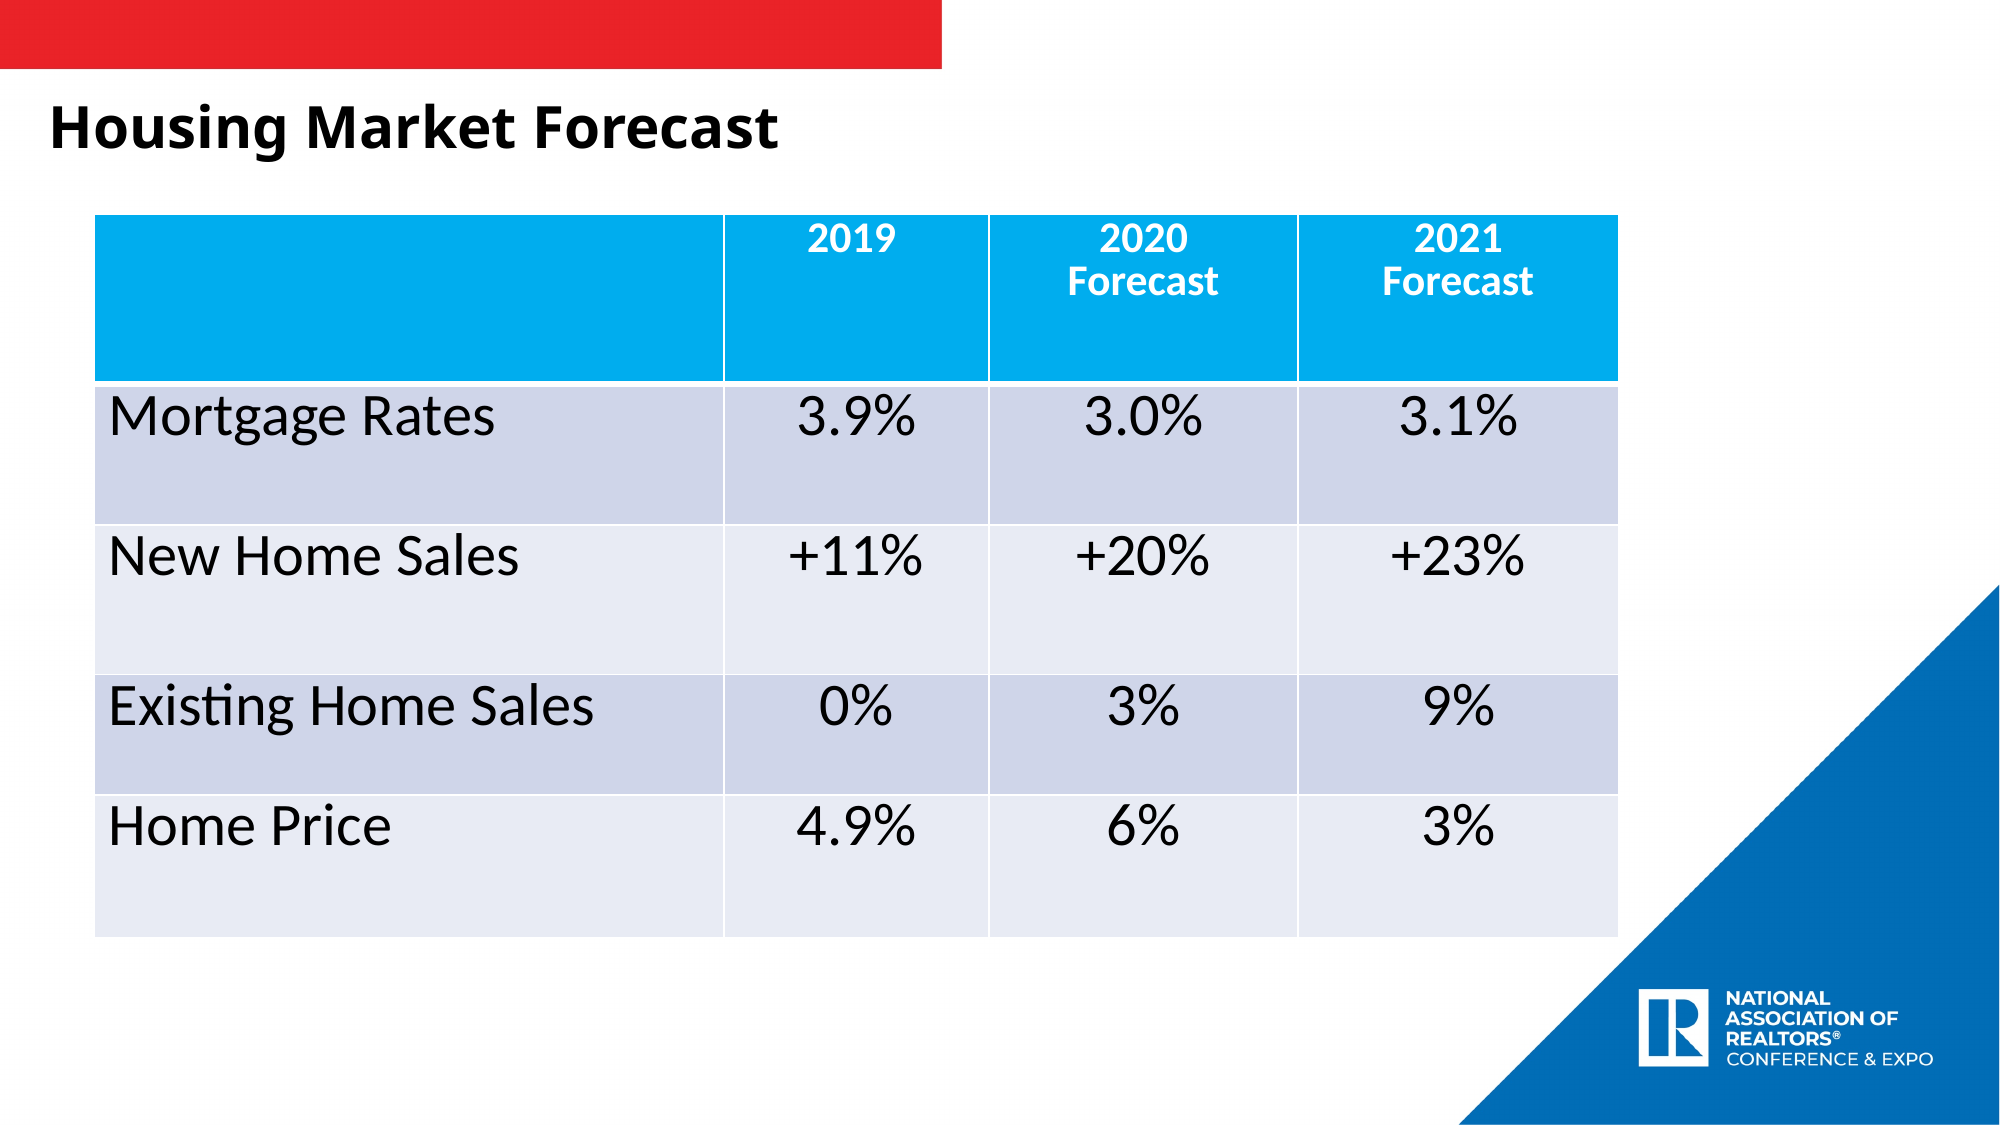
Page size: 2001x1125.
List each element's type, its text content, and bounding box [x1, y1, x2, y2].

table_cell 3% [990, 675, 1297, 794]
table_cell New Home Sales [95, 526, 723, 674]
table_cell 6% [990, 796, 1297, 937]
table_cell Existing Home Sales [95, 675, 723, 794]
table_cell 0% [725, 675, 988, 794]
table_cell 9% [1299, 675, 1618, 794]
table_header 2019 [725, 215, 988, 381]
text_box Housing Market Forecast [33, 82, 1966, 237]
table_cell 3.0% [990, 387, 1297, 524]
picture [0, 0, 2000, 1125]
table_cell Mortgage Rates [95, 387, 723, 524]
table_cell 4.9% [725, 796, 988, 937]
table_header 2020 Forecast [990, 215, 1297, 381]
table_header [95, 215, 723, 381]
table_header 2021 Forecast [1299, 215, 1618, 381]
table_cell 3.1% [1299, 387, 1618, 524]
table_cell 3% [1299, 796, 1618, 937]
table_cell 3.9% [725, 387, 988, 524]
table_cell +23% [1299, 526, 1618, 674]
table_cell Home Price [95, 796, 723, 937]
table_cell +20% [990, 526, 1297, 674]
table_cell +11% [725, 526, 988, 674]
